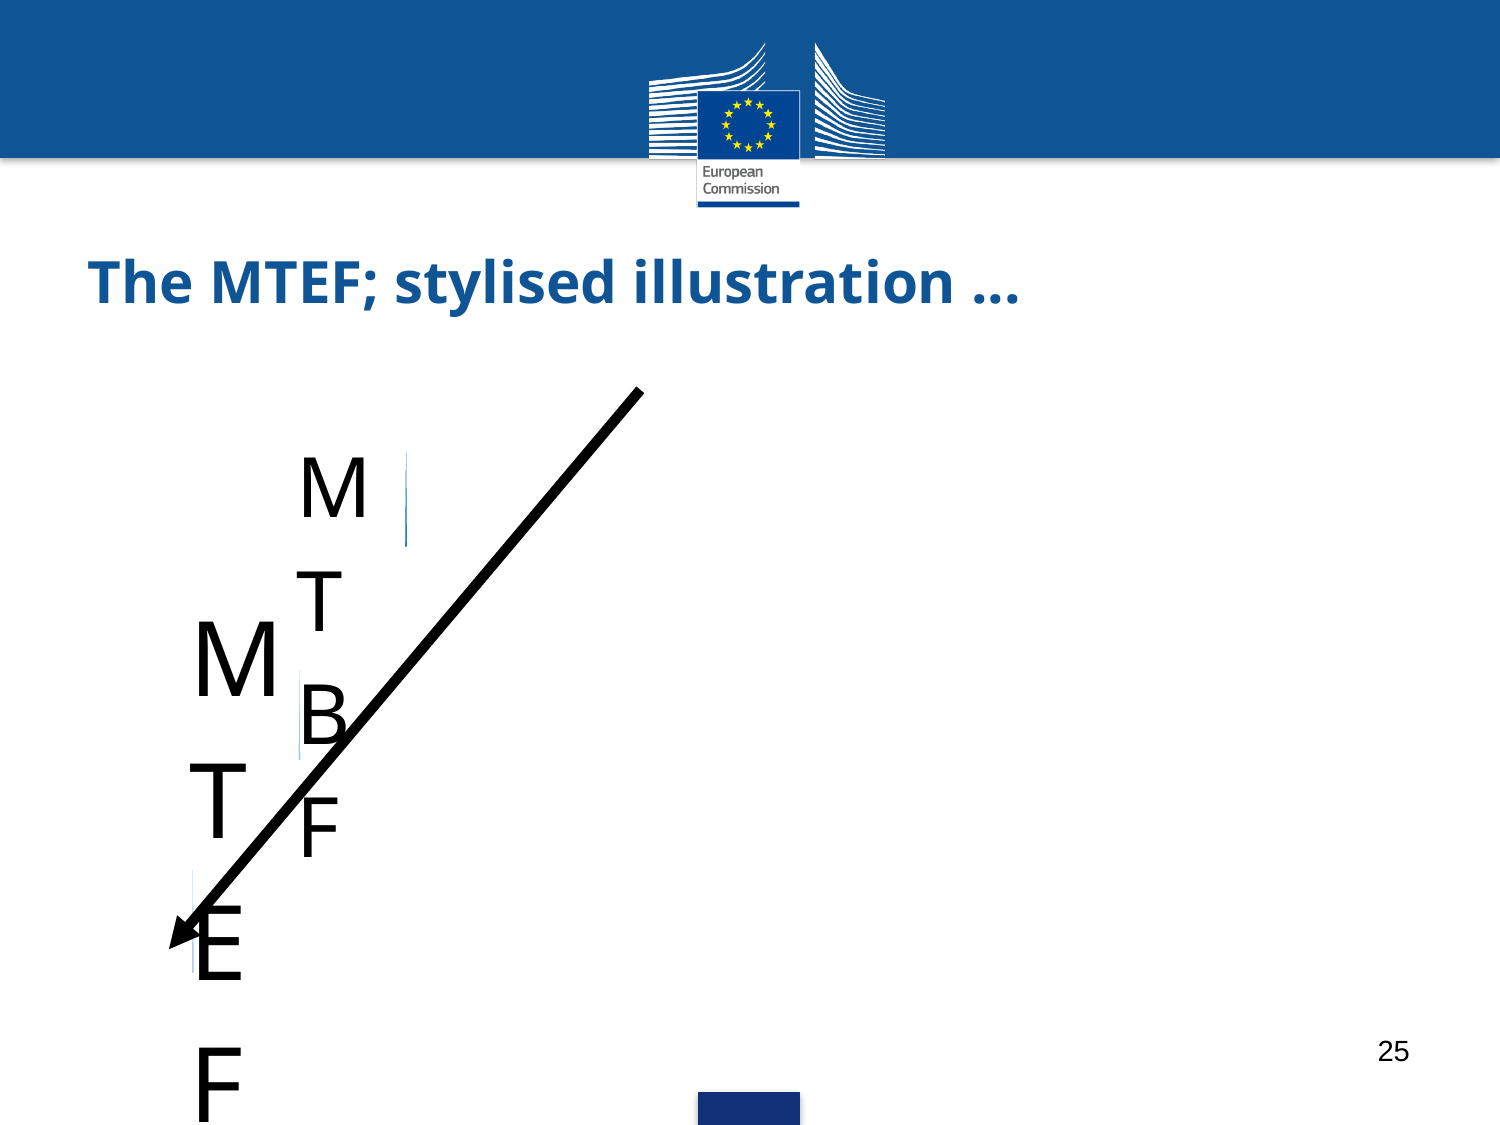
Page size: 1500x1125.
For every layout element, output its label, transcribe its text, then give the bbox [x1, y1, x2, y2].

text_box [124, 433, 685, 906]
title The MTEF; stylised illustration ... [58, 245, 1409, 329]
picture [649, 42, 885, 208]
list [168, 367, 1253, 1008]
slide_number 25 [1074, 1024, 1426, 1103]
